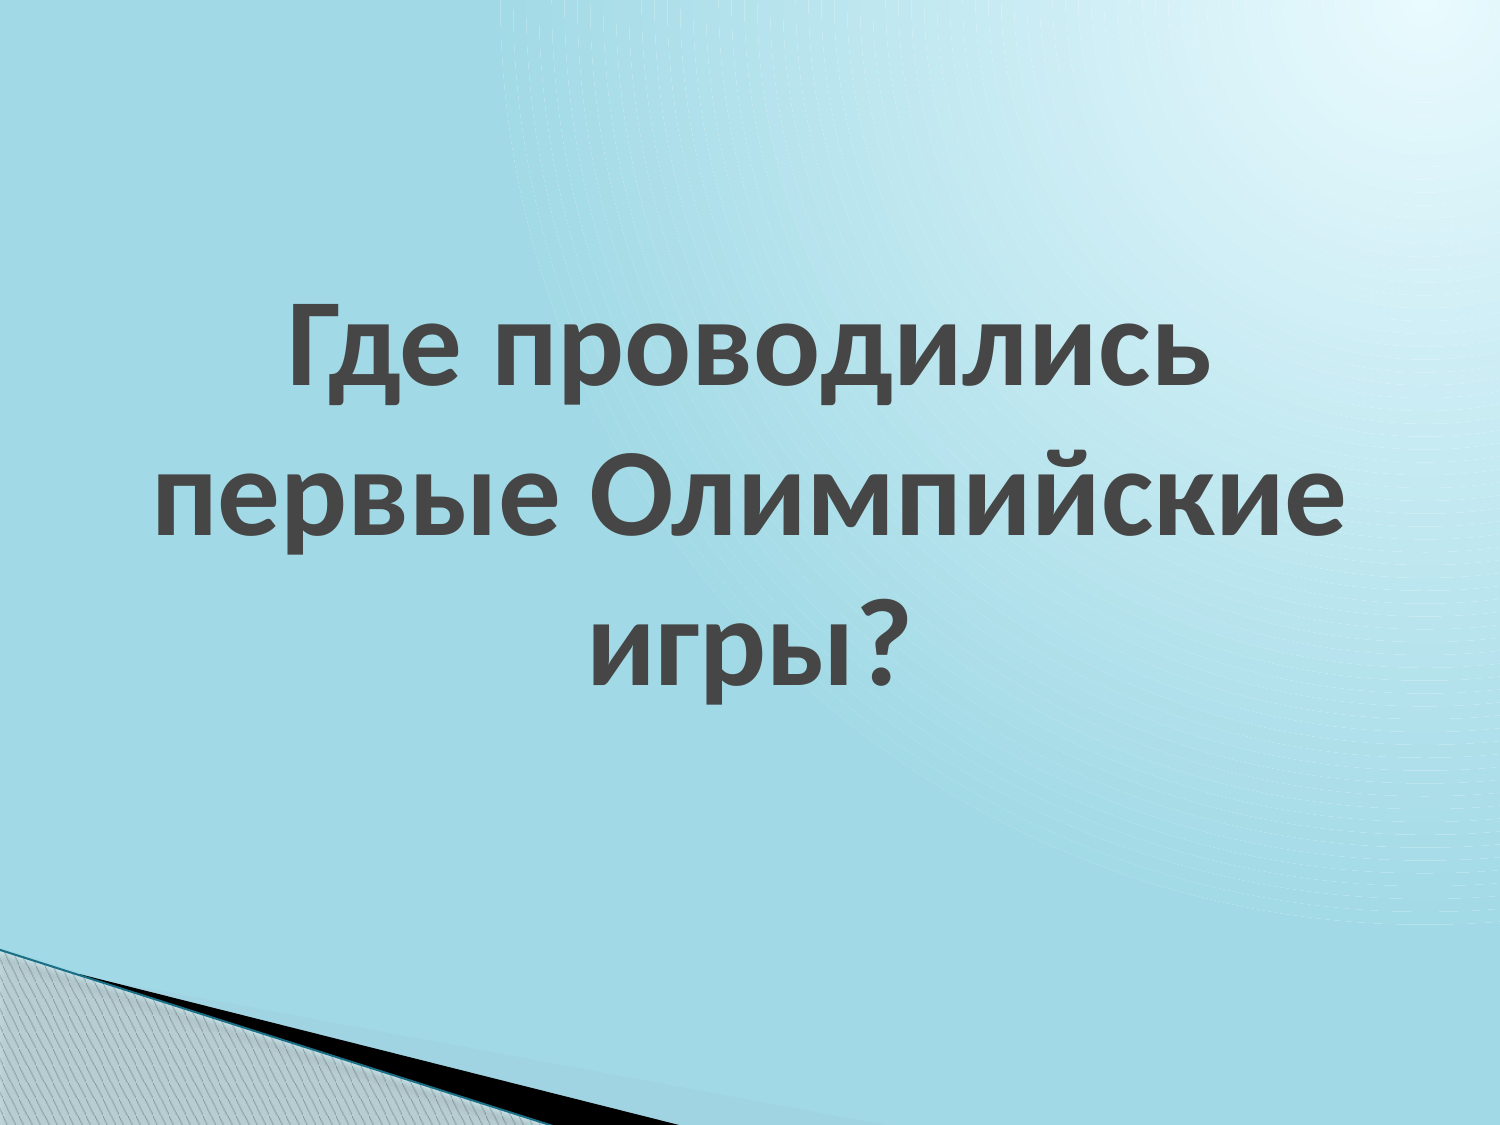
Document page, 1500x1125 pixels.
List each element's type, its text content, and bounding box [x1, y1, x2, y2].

title Где проводились первые Олимпийские игры? [75, 45, 1425, 926]
